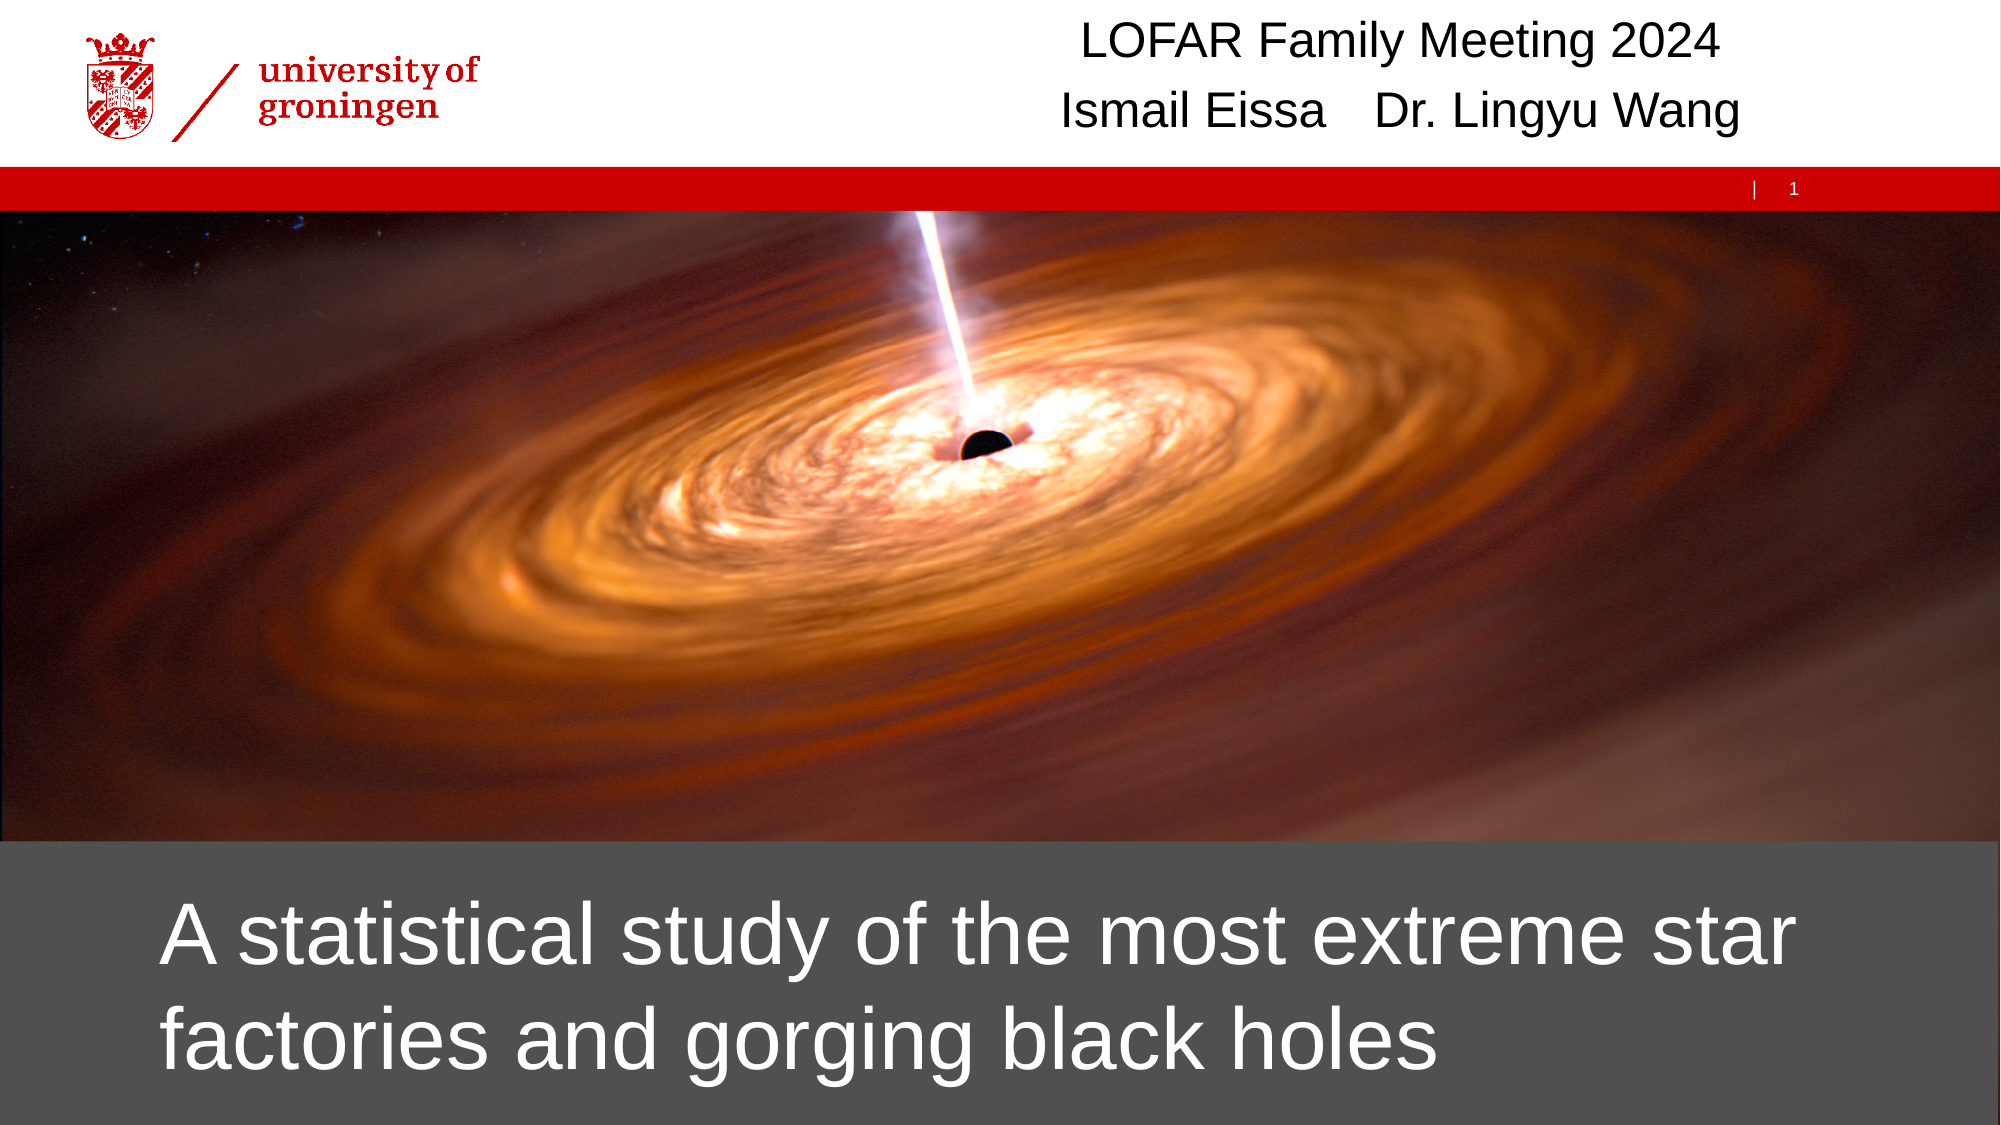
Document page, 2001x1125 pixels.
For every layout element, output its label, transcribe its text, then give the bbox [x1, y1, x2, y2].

title A statistical study of the most extreme star factories and gorging black holes [0, 841, 1999, 1125]
picture [0, 0, 2001, 1125]
picture [86, 33, 480, 142]
subtitle LOFAR Family Meeting 2024 Ismail Eissa Dr. Lingyu Wang [682, 0, 2000, 200]
